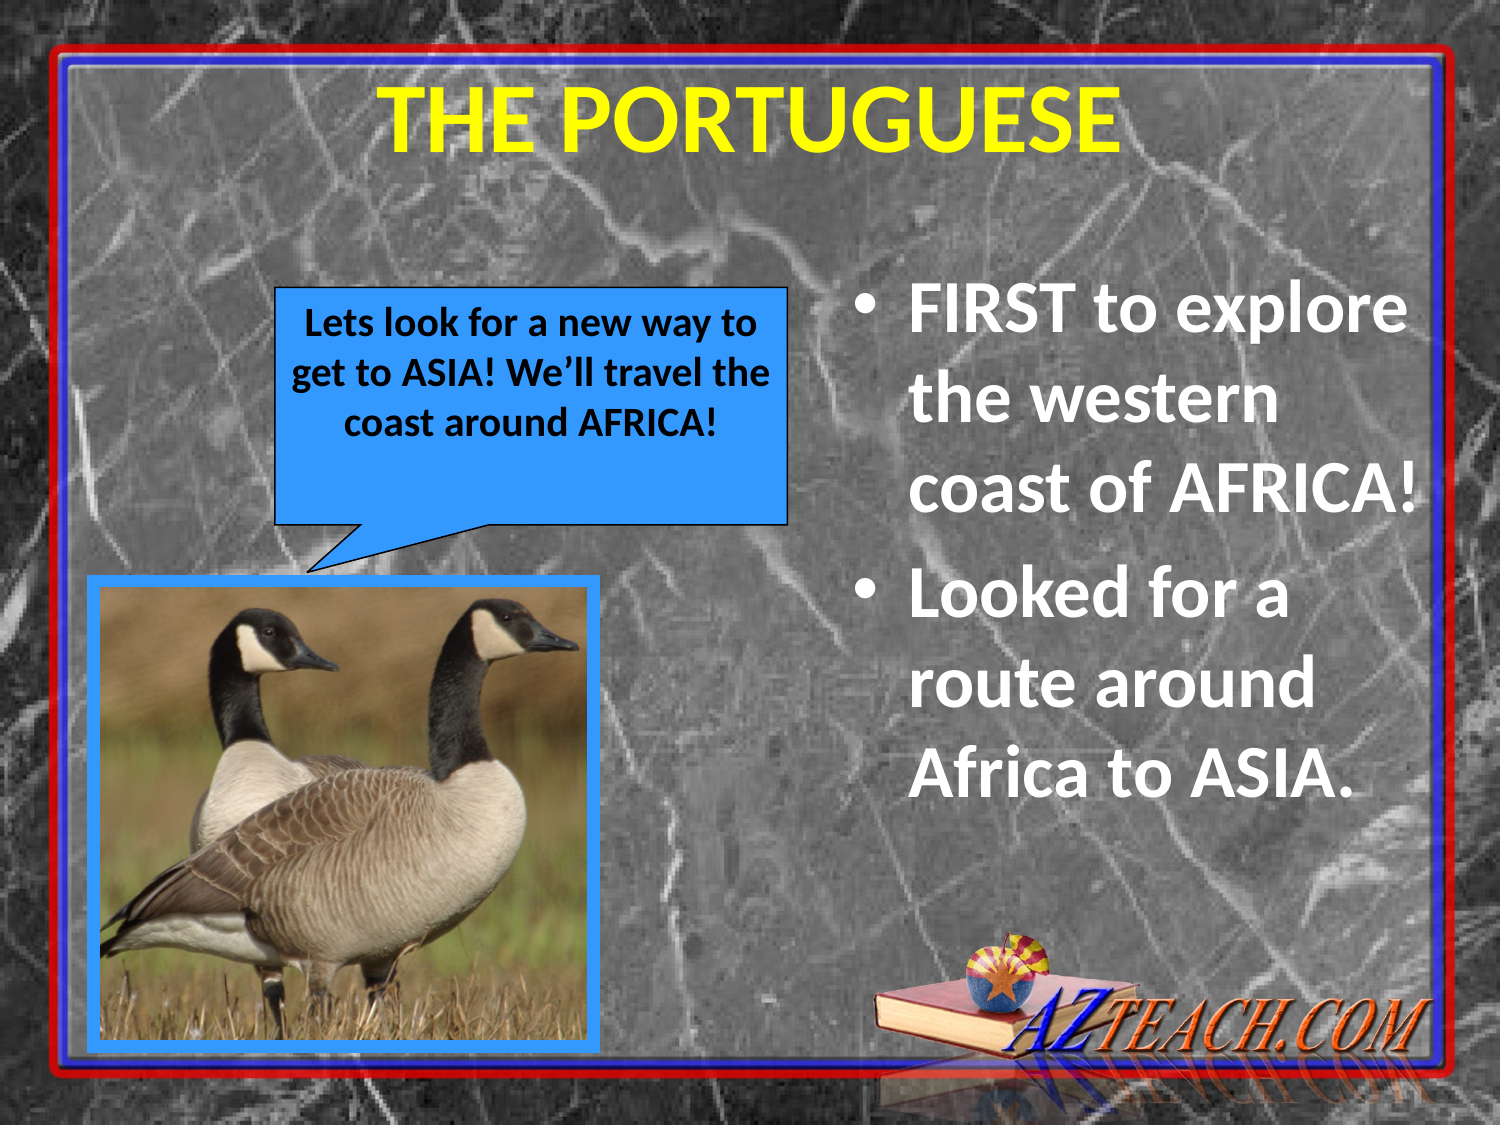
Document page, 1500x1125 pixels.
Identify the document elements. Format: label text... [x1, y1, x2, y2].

picture [0, 0, 1500, 1125]
title THE PORTUGUESE [75, 45, 1425, 233]
text_box Lets look for a new way to get to ASIA! We’ll travel the coast around AFRICA! [274, 287, 788, 573]
list FIRST to explore the western coast of AFRICA! Looked for a route around Africa to ASIA. [837, 249, 1438, 1075]
